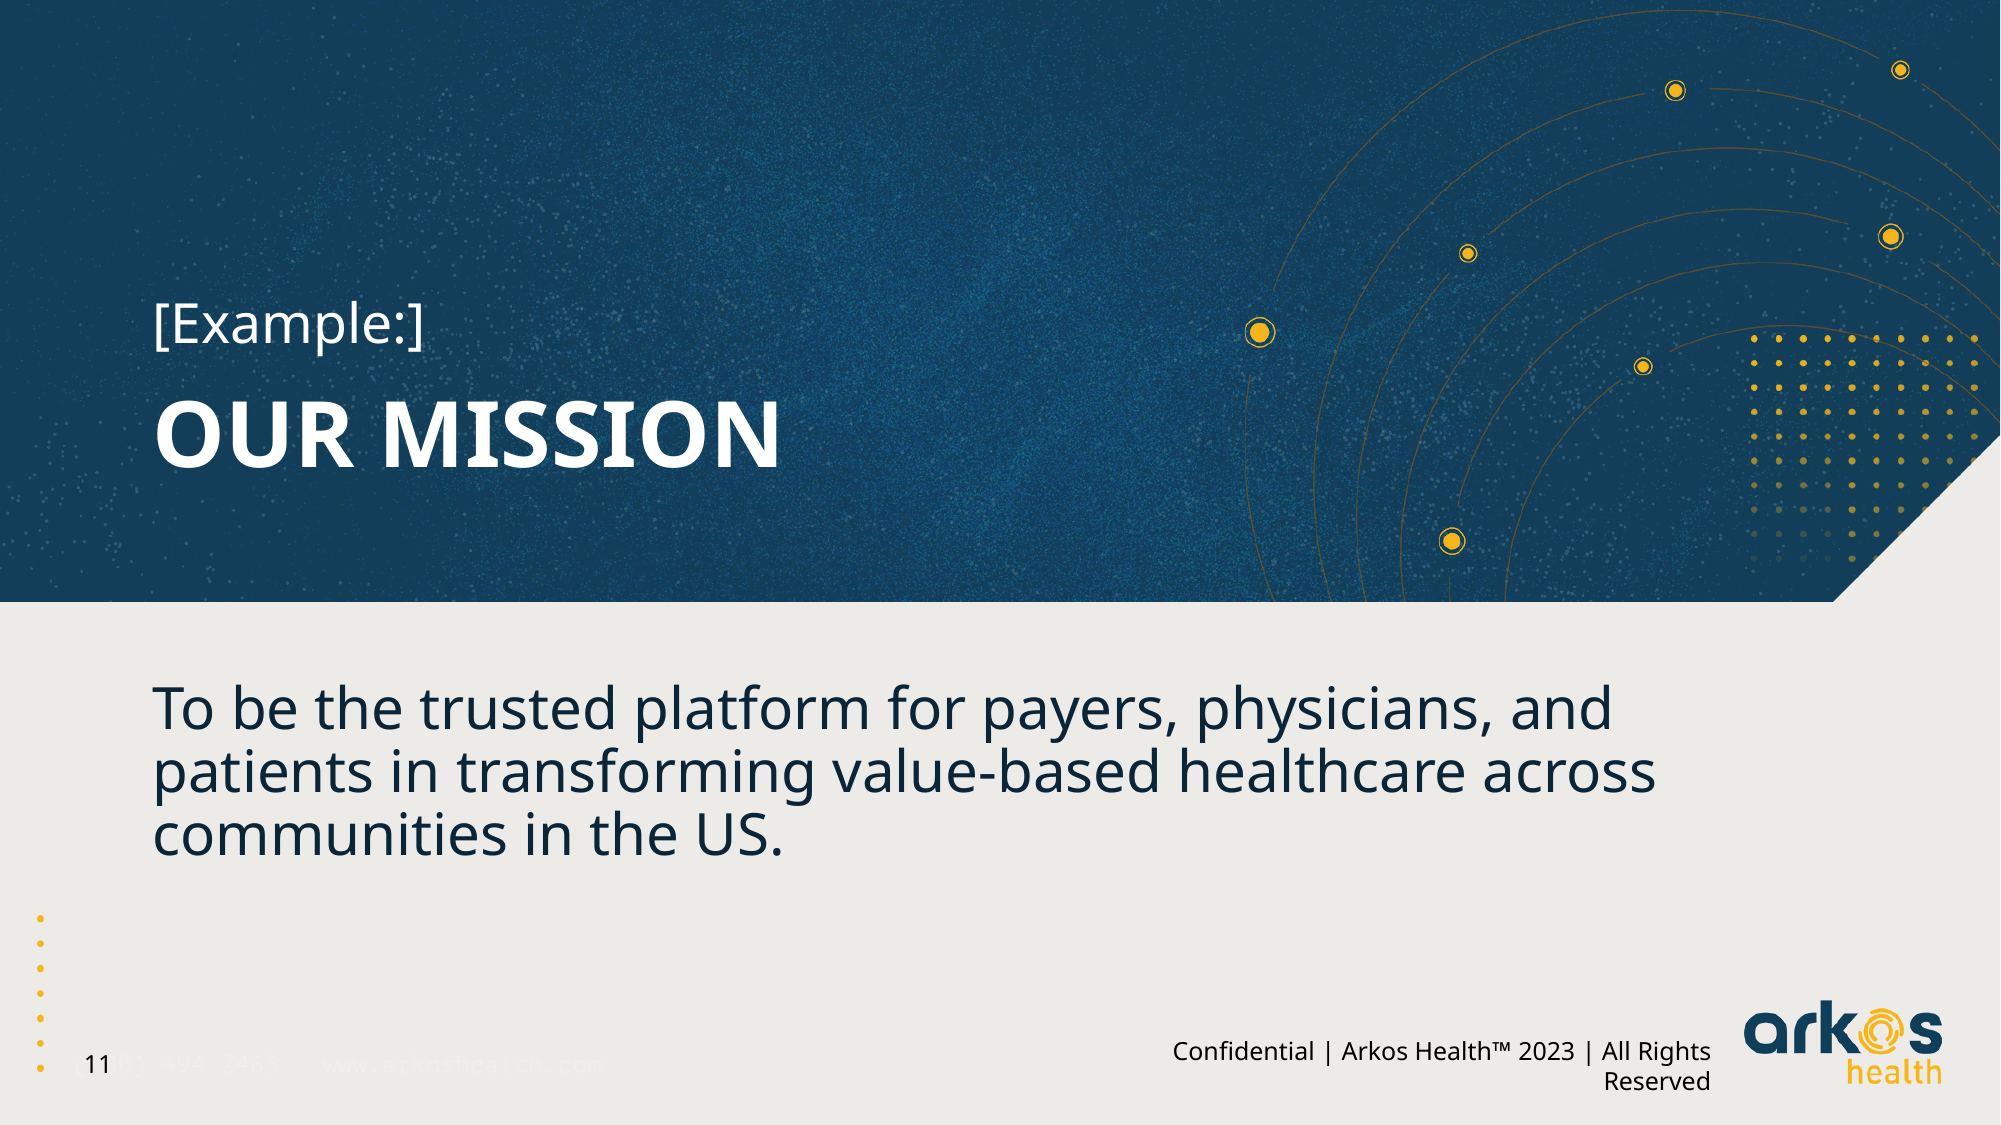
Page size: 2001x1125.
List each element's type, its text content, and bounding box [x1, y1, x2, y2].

picture [0, 0, 2001, 1125]
list To be the trusted platform for payers, physicians, and patients in transforming value-based healthcare across communities in the US. [137, 671, 1727, 953]
text_box [Example:] [137, 288, 473, 364]
title OUR MISSION [137, 328, 1727, 547]
